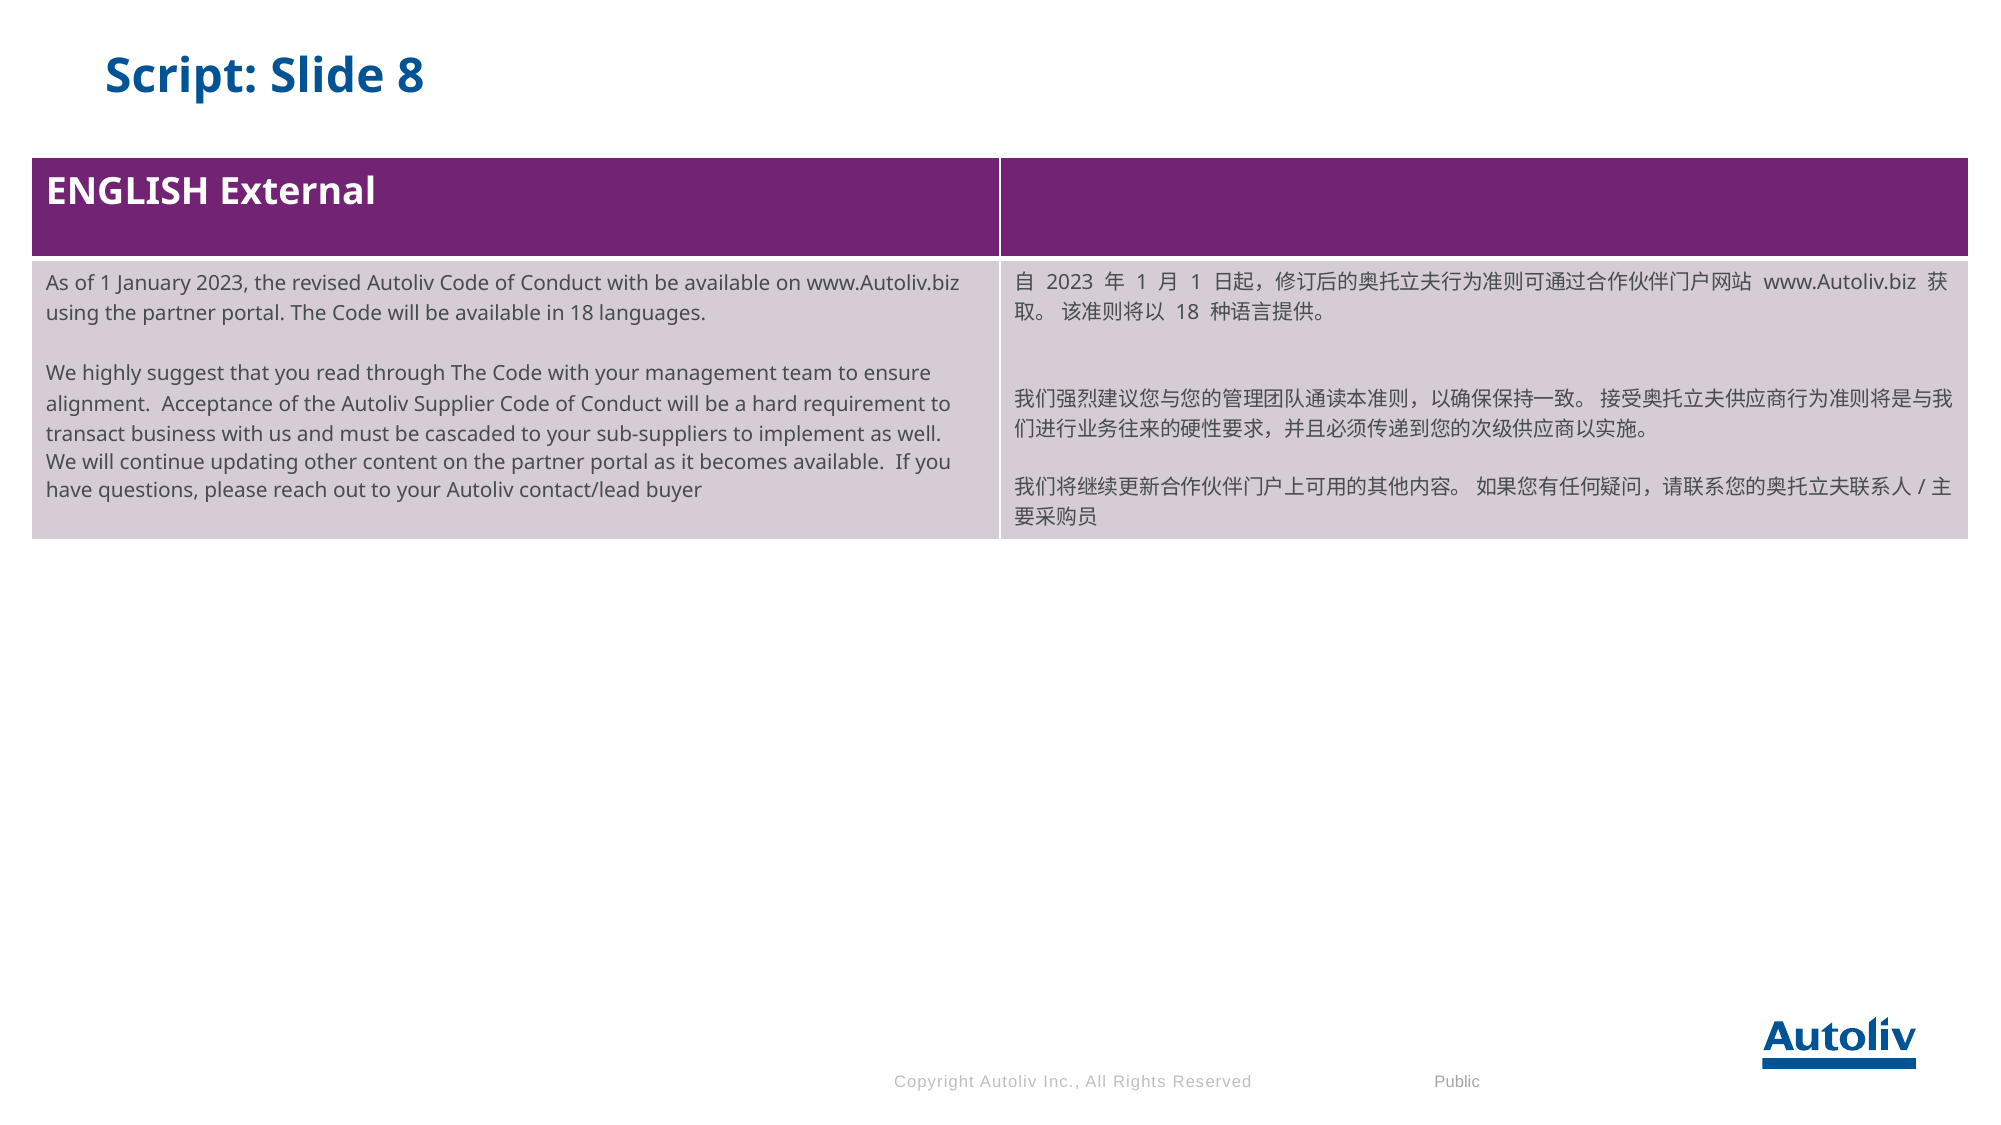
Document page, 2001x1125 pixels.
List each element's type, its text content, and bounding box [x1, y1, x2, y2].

table_cell 自 2023 年 1 月 1 日起，修订后的奥托立夫行为准则可通过合作伙伴门户网站 www.Autoliv.biz 获取。 该准则将以 18 种语言提供。 我们强烈建议您与您的管理团队通读本准则，以确保保持一致。 接受奥托立夫供应商行为准则将是与我们进行业务往来的硬性要求，并且必须传递到您的次级供应商以实施。 我们将继续更新合作伙伴门户上可用的其他内容。 如果您有任何疑问，请联系您的奥托立夫联系人/主要采购员 [1001, 261, 1968, 539]
table_cell As of 1 January 2023, the revised Autoliv Code of Conduct with be available on www.Autoliv.biz using the partner portal. The Code will be available in 18 languages. We highly suggest that you read through The Code with your management team to ensure alignment. Acceptance of the Autoliv Supplier Code of Conduct will be a hard requirement to transact business with us and must be cascaded to your sub-suppliers to implement as well. We will continue updating other content on the partner portal as it becomes available. If you have questions, please reach out to your Autoliv contact/lead buyer [32, 261, 999, 539]
title Script: Slide 8 [90, 50, 1924, 156]
table_header ENGLISH External [32, 158, 999, 256]
table_header [1001, 158, 1968, 256]
